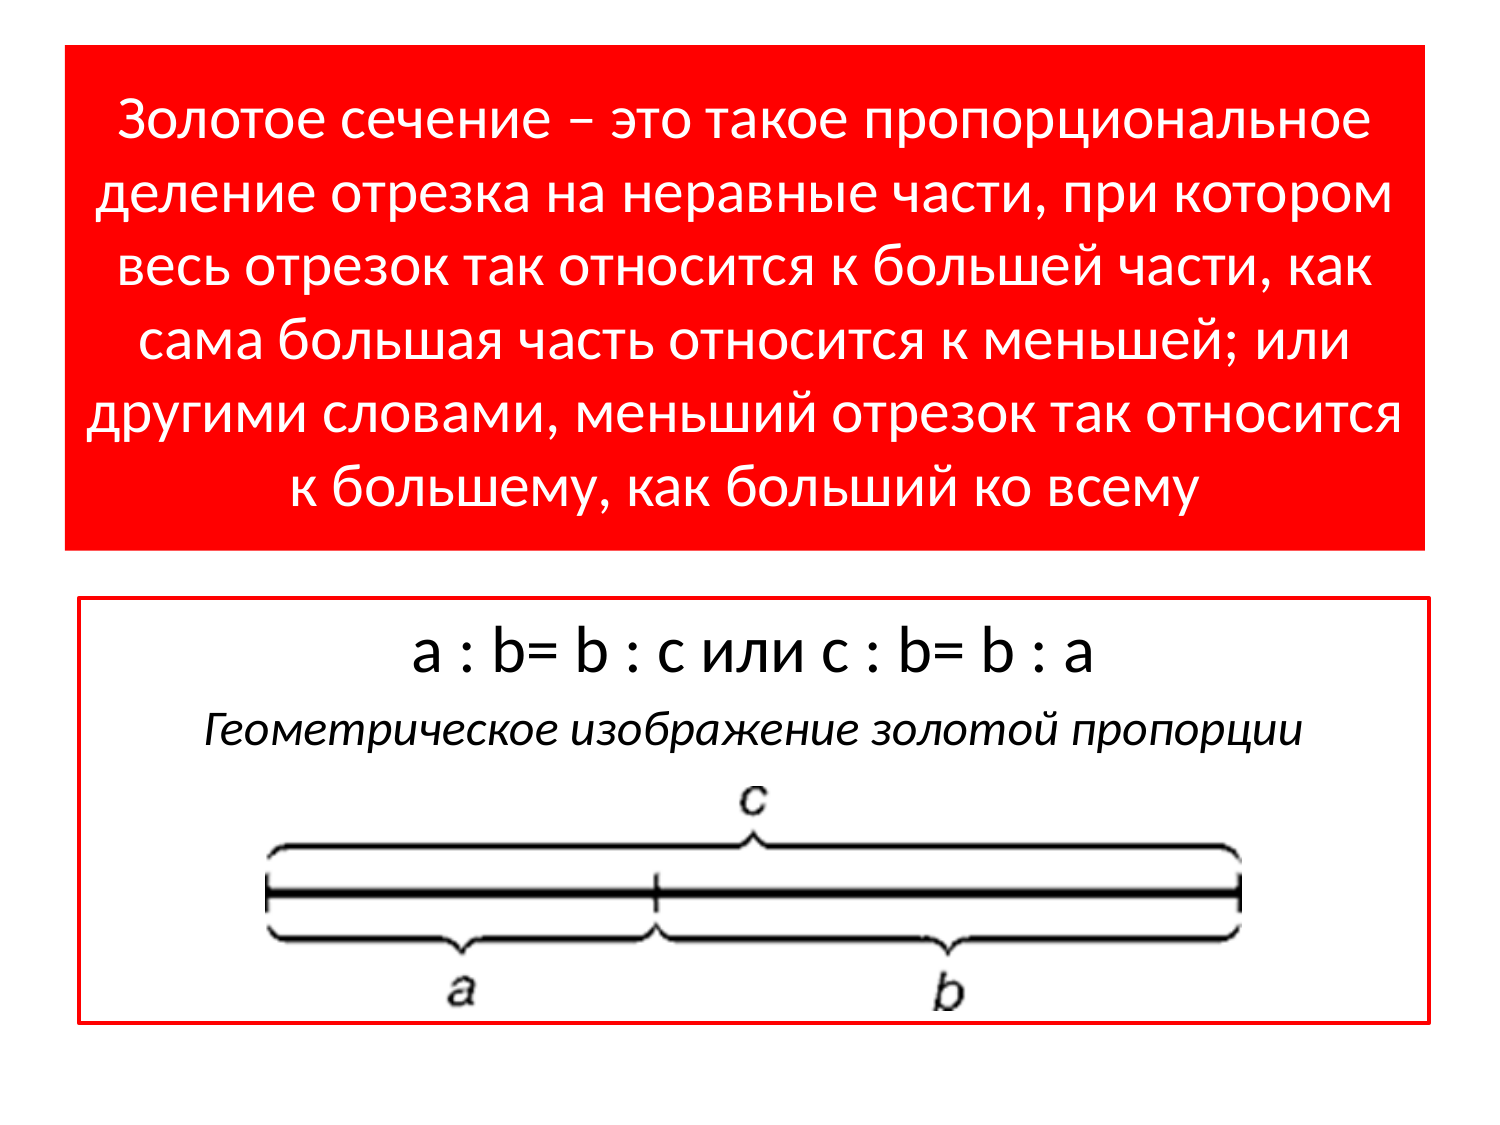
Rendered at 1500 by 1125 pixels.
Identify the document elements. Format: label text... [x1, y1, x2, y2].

picture [265, 786, 1243, 1011]
title Золотое сечение – это такое пропорциональное деление отрезка на неравные части, при котором весь отрезок так относится к большей части, как сама большая часть относится к меньшей; или другими словами, меньший отрезок так относится к большему, как больший ко всему [64, 45, 1425, 551]
list a : b= b : c или с : b= b : а Геометрическое изображение золотой пропорции [78, 597, 1429, 1024]
